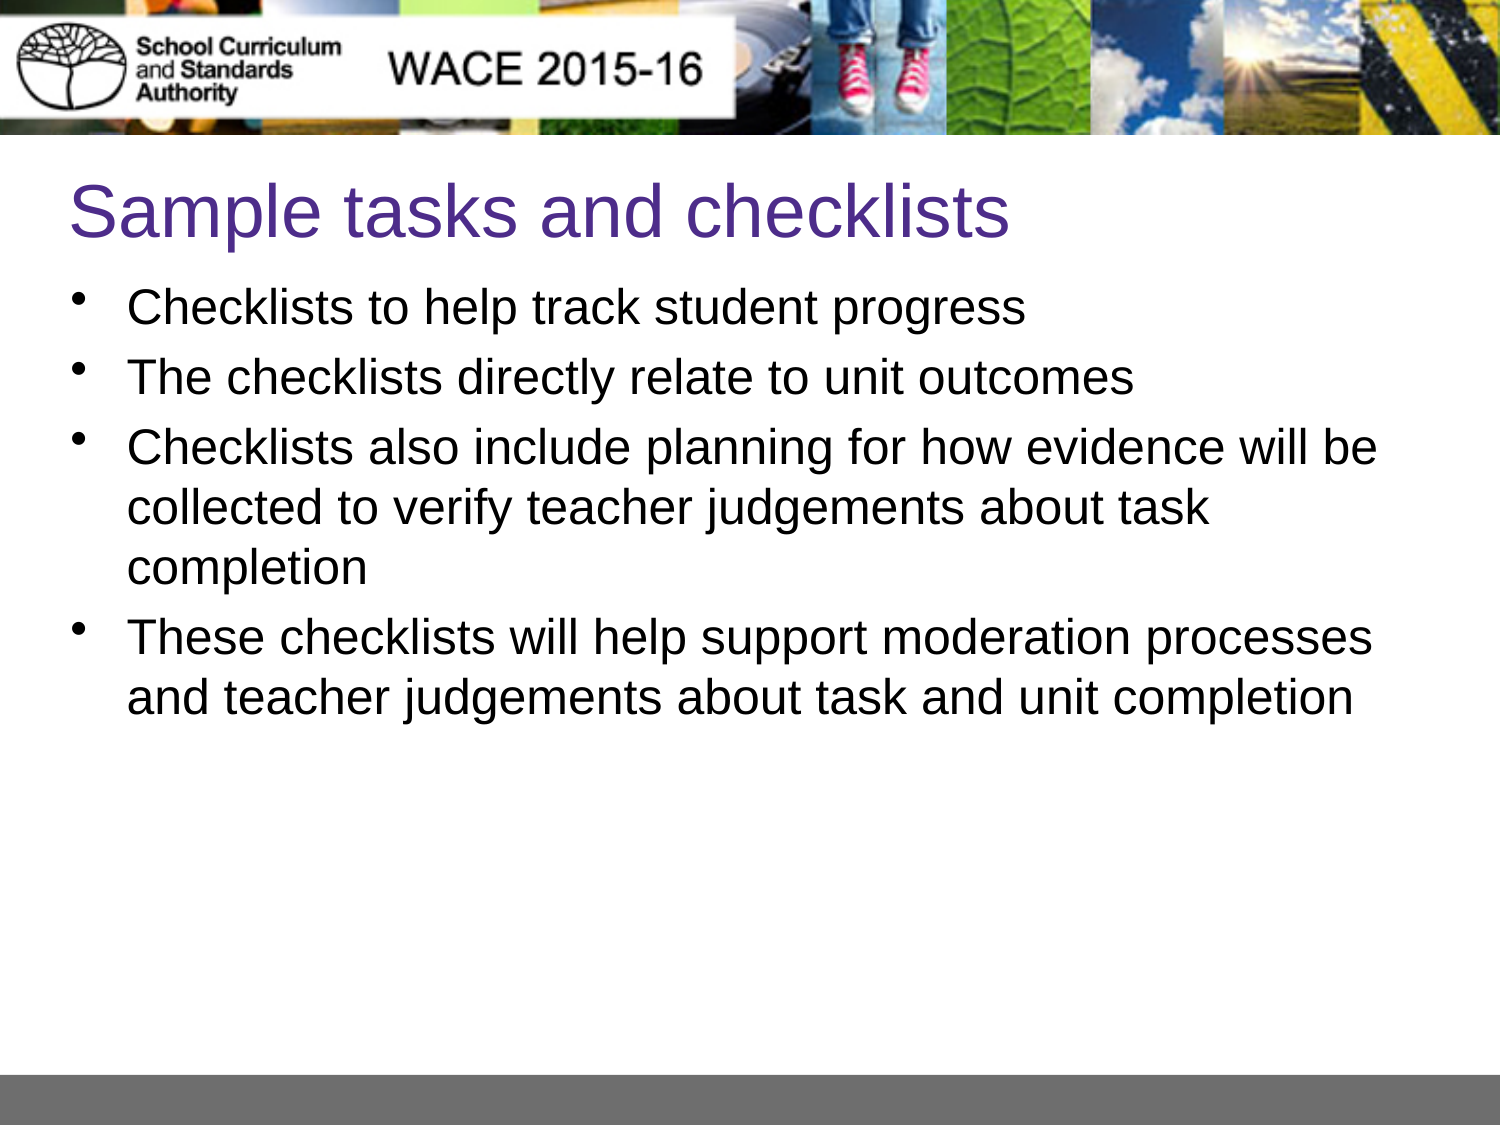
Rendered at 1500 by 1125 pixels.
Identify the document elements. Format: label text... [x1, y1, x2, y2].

title Sample tasks and checklists [53, 138, 1457, 278]
list Checklists to help track student progress The checklists directly relate to unit outcomes Checklists also include planning for how evidence will be collected to verify teacher judgements about task completion These checklists will help support moderation processes and teacher judgements about task and unit completion [55, 267, 1455, 1023]
picture [0, 0, 1500, 135]
